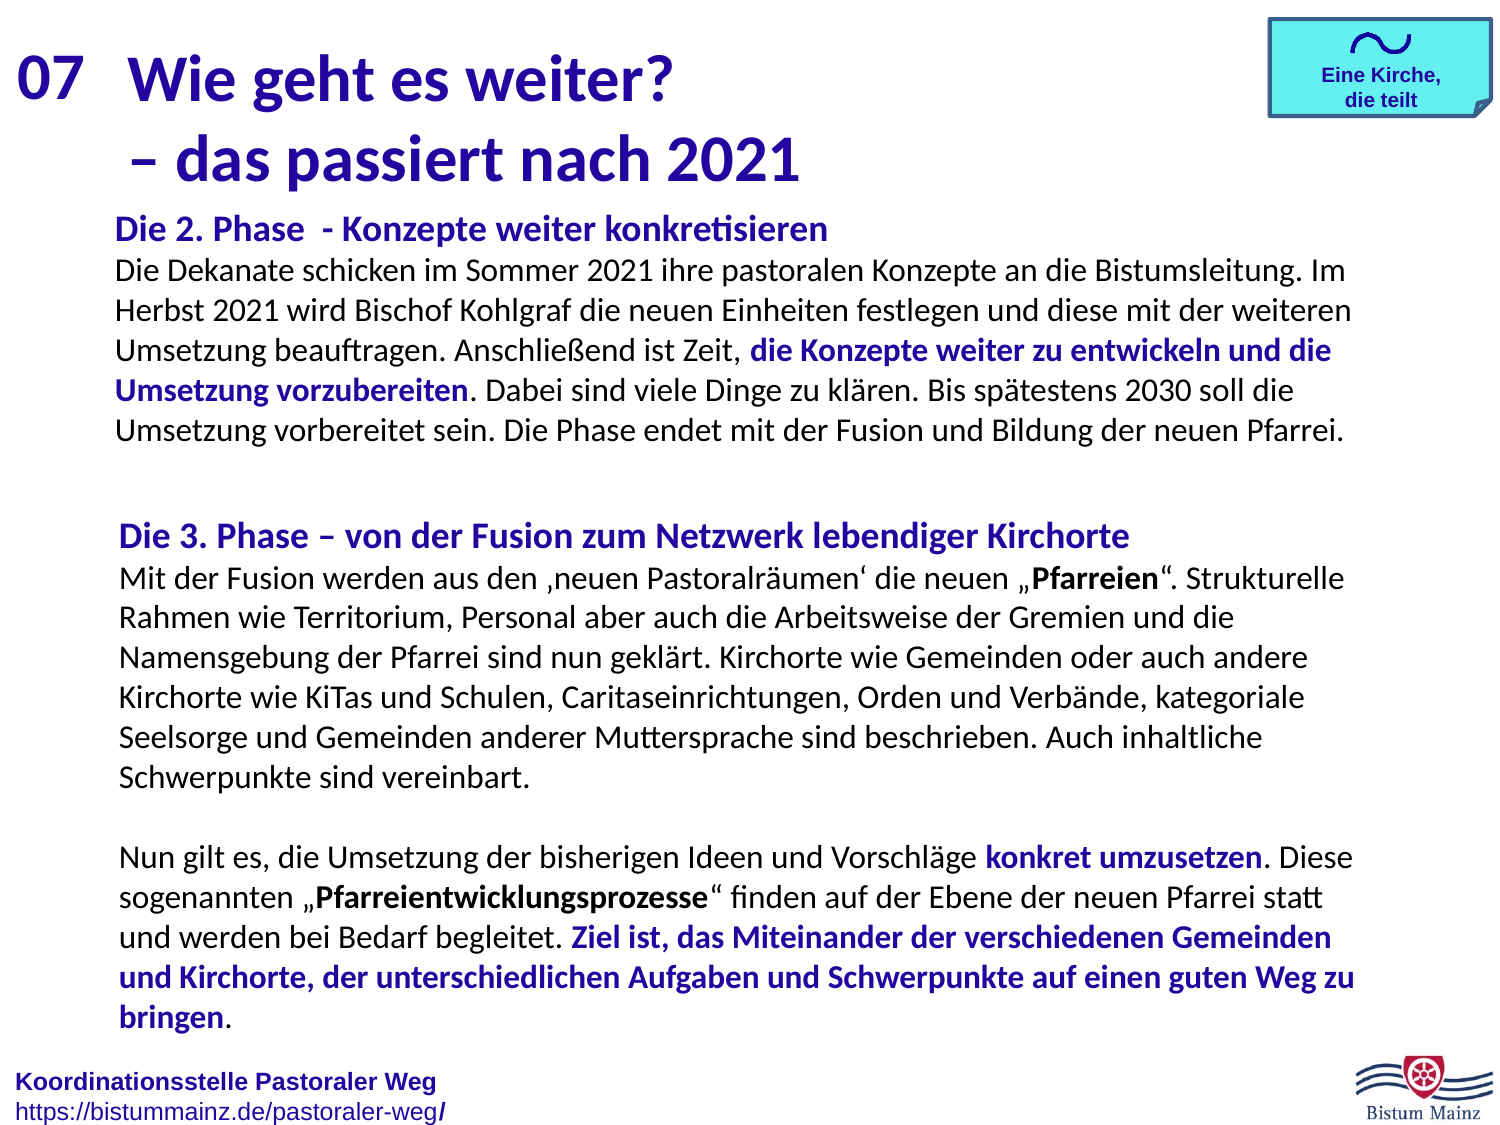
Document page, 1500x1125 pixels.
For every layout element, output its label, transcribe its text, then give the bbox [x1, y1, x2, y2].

picture [1352, 1053, 1497, 1124]
text_box Die 3. Phase – von der Fusion zum Netzwerk lebendiger Kirchorte Mit der Fusion werden aus den ‚neuen Pastoralräumen‘ die neuen „Pfarreien“. Strukturelle Rahmen wie Territorium, Personal aber auch die Arbeitsweise der Gremien und die Namensgebung der Pfarrei sind nun geklärt. Kirchorte wie Gemeinden oder auch andere Kirchorte wie KiTas und Schulen, Caritaseinrichtungen, Orden und Verbände, kategoriale Seelsorge und Gemeinden anderer Muttersprache sind beschrieben. Auch inhaltliche Schwerpunkte sind vereinbart. Nun gilt es, die Umsetzung der bisherigen Ideen und Vorschläge konkret umzusetzen. Diese sogenannten „Pfarreientwicklungsprozesse“ finden auf der Ebene der neuen Pfarrei statt und werden bei Bedarf begleitet. Ziel ist, das Miteinander der verschiedenen Gemeinden und Kirchorte, der unterschiedlichen Aufgaben und Schwerpunkte auf einen guten Weg zu bringen. [104, 503, 1376, 1043]
text_box Die 2. Phase - Konzepte weiter konkretisieren Die Dekanate schicken im Sommer 2021 ihre pastoralen Konzepte an die Bistumsleitung. Im Herbst 2021 wird Bischof Kohlgraf die neuen Einheiten festlegen und diese mit der weiteren Umsetzung beauftragen. Anschließend ist Zeit, die Konzepte weiter zu entwickeln und die Umsetzung vorzubereiten. Dabei sind viele Dinge zu klären. Bis spätestens 2030 soll die Umsetzung vorbereitet sein. Die Phase endet mit der Fusion und Bildung der neuen Pfarrei. [100, 196, 1436, 456]
text_box Wie geht es weiter? – das passiert nach 2021 [112, 56, 1483, 175]
text_box 07 [2, 8, 113, 138]
picture [1350, 32, 1411, 54]
